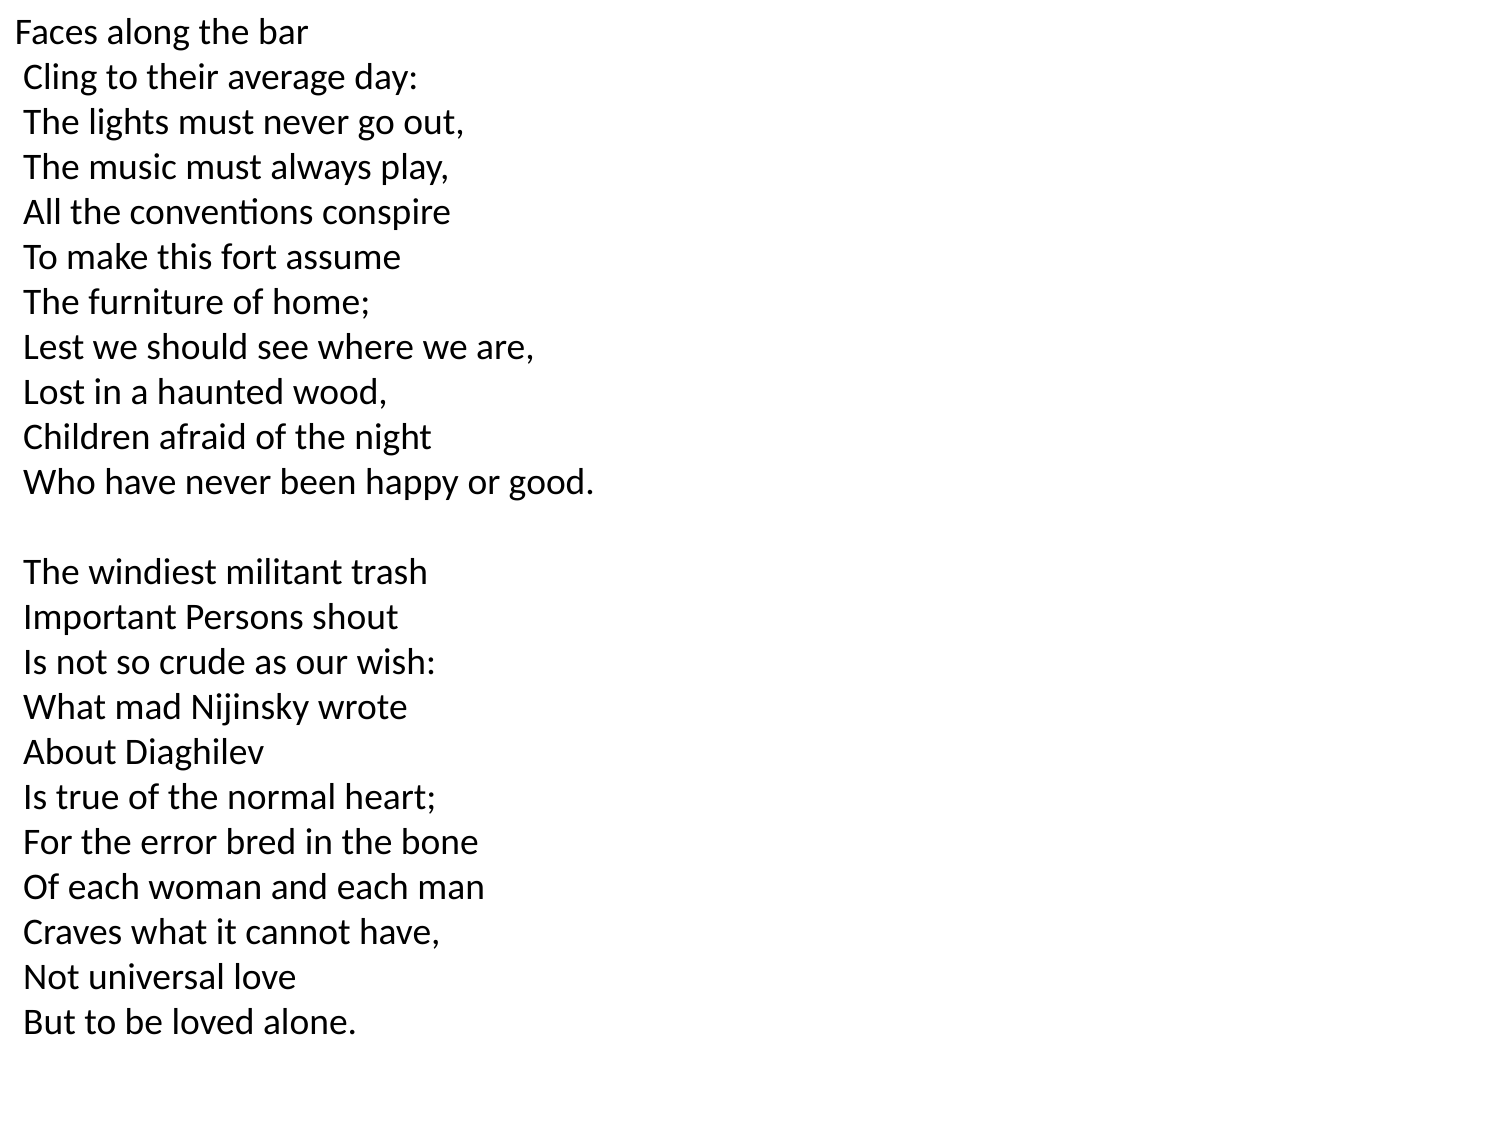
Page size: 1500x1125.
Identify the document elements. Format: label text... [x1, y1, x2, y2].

text_box Faces along the bar Cling to their average day: The lights must never go out, The music must always play, All the conventions conspire To make this fort assume The furniture of home; Lest we should see where we are, Lost in a haunted wood, Children afraid of the night Who have never been happy or good. The windiest militant trash Important Persons shout Is not so crude as our wish: What mad Nijinsky wrote About Diaghilev Is true of the normal heart; For the error bred in the bone Of each woman and each man Craves what it cannot have, Not universal love But to be loved alone. [0, 0, 1125, 1125]
